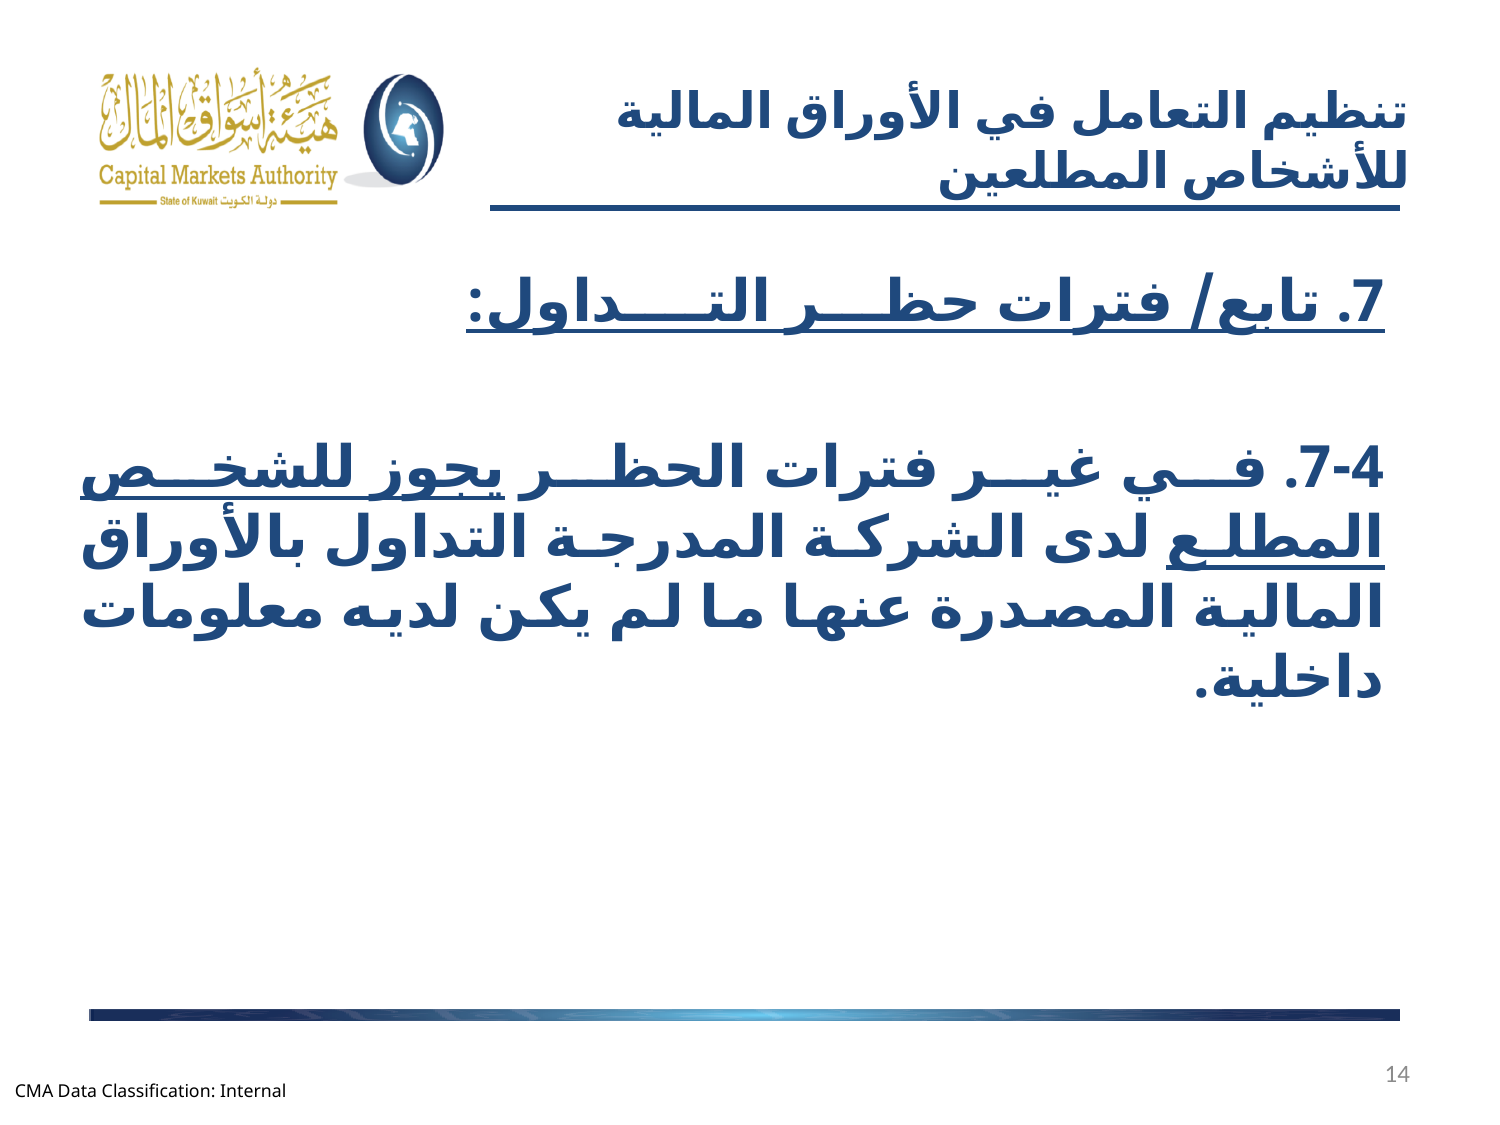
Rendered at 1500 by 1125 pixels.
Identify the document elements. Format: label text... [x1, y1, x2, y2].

picture [87, 62, 455, 213]
list 7. تابع/ فترات حظـــر التــــداول: 7-4. في غير فترات الحظر يجوز للشخص المطلع لدى الشركة المدرجة التداول بالأوراق المالية المصدرة عنها ما لم يكن لديه معلومات داخلية. [64, 255, 1400, 998]
title تنظيم التعامل في الأوراق المالية للأشخاص المطلعين [442, 45, 1425, 233]
picture [87, 1009, 1401, 1021]
slide_number 14 [1074, 1042, 1425, 1103]
